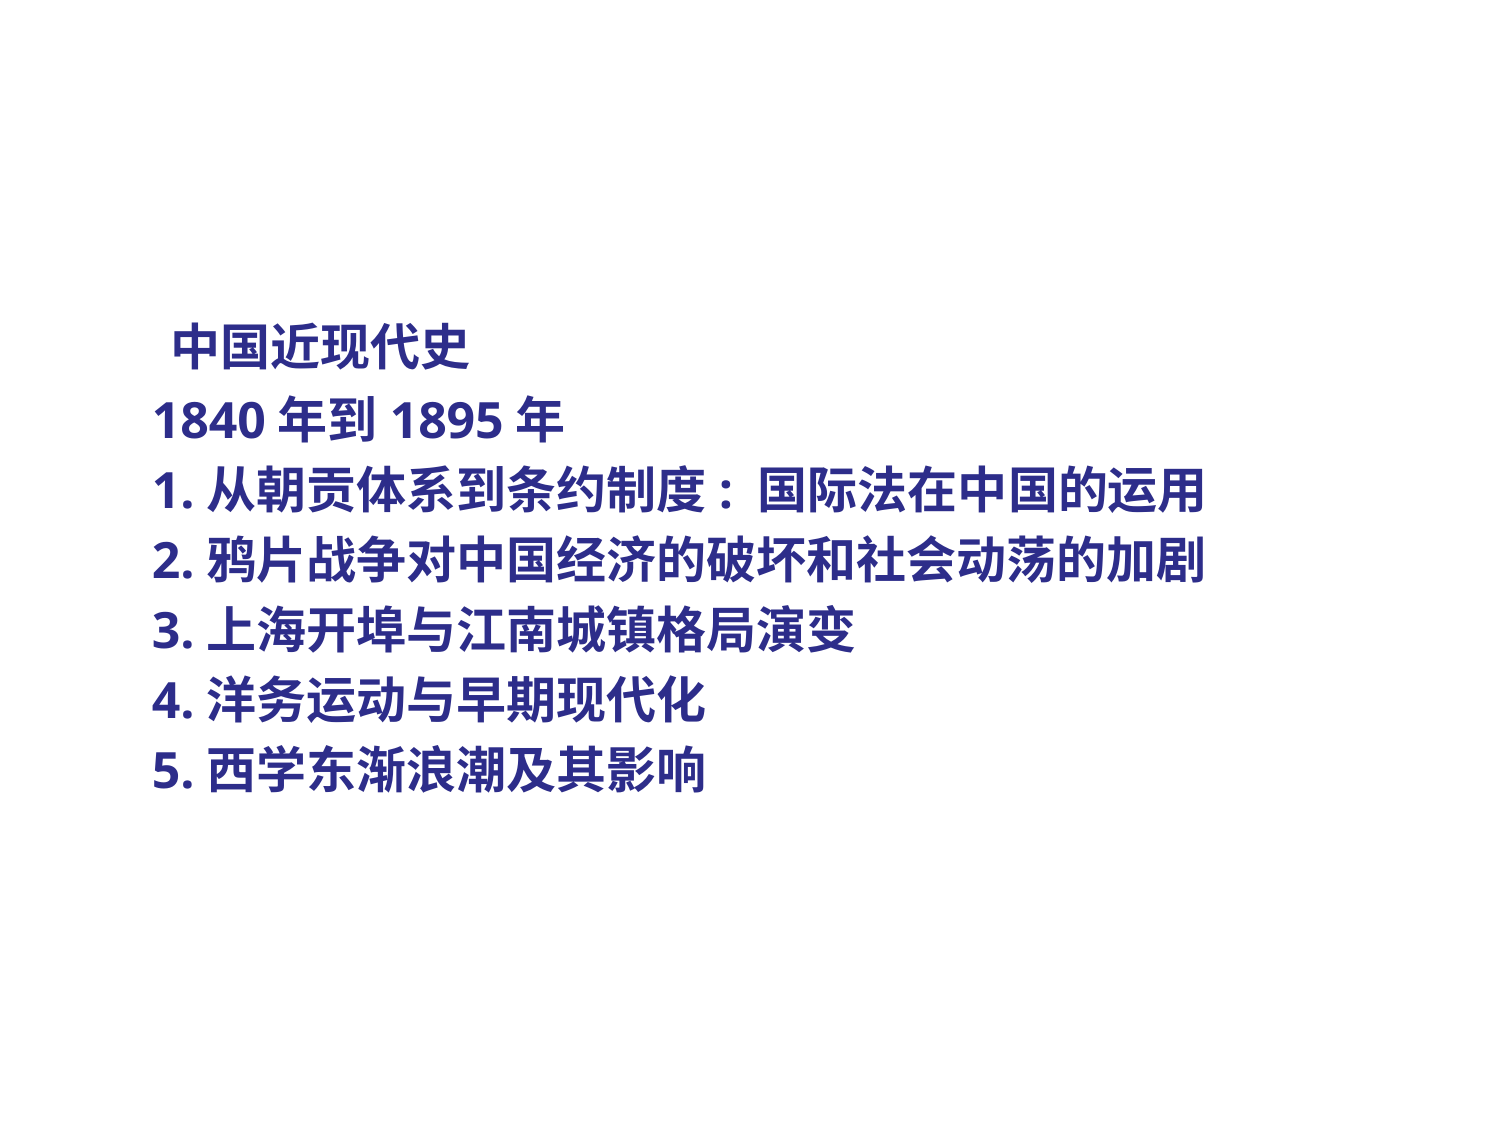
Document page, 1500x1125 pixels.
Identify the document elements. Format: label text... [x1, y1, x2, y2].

list 中国近现代史 1840年到1895年 1.从朝贡体系到条约制度: 国际法在中国的运用 2.鸦片战争对中国经济的破坏和社会动荡的加剧 3.上海开埠与江南城镇格局演变 4.洋务运动与早期现代化 5.西学东渐浪潮及其影响 [123, 290, 1475, 1034]
